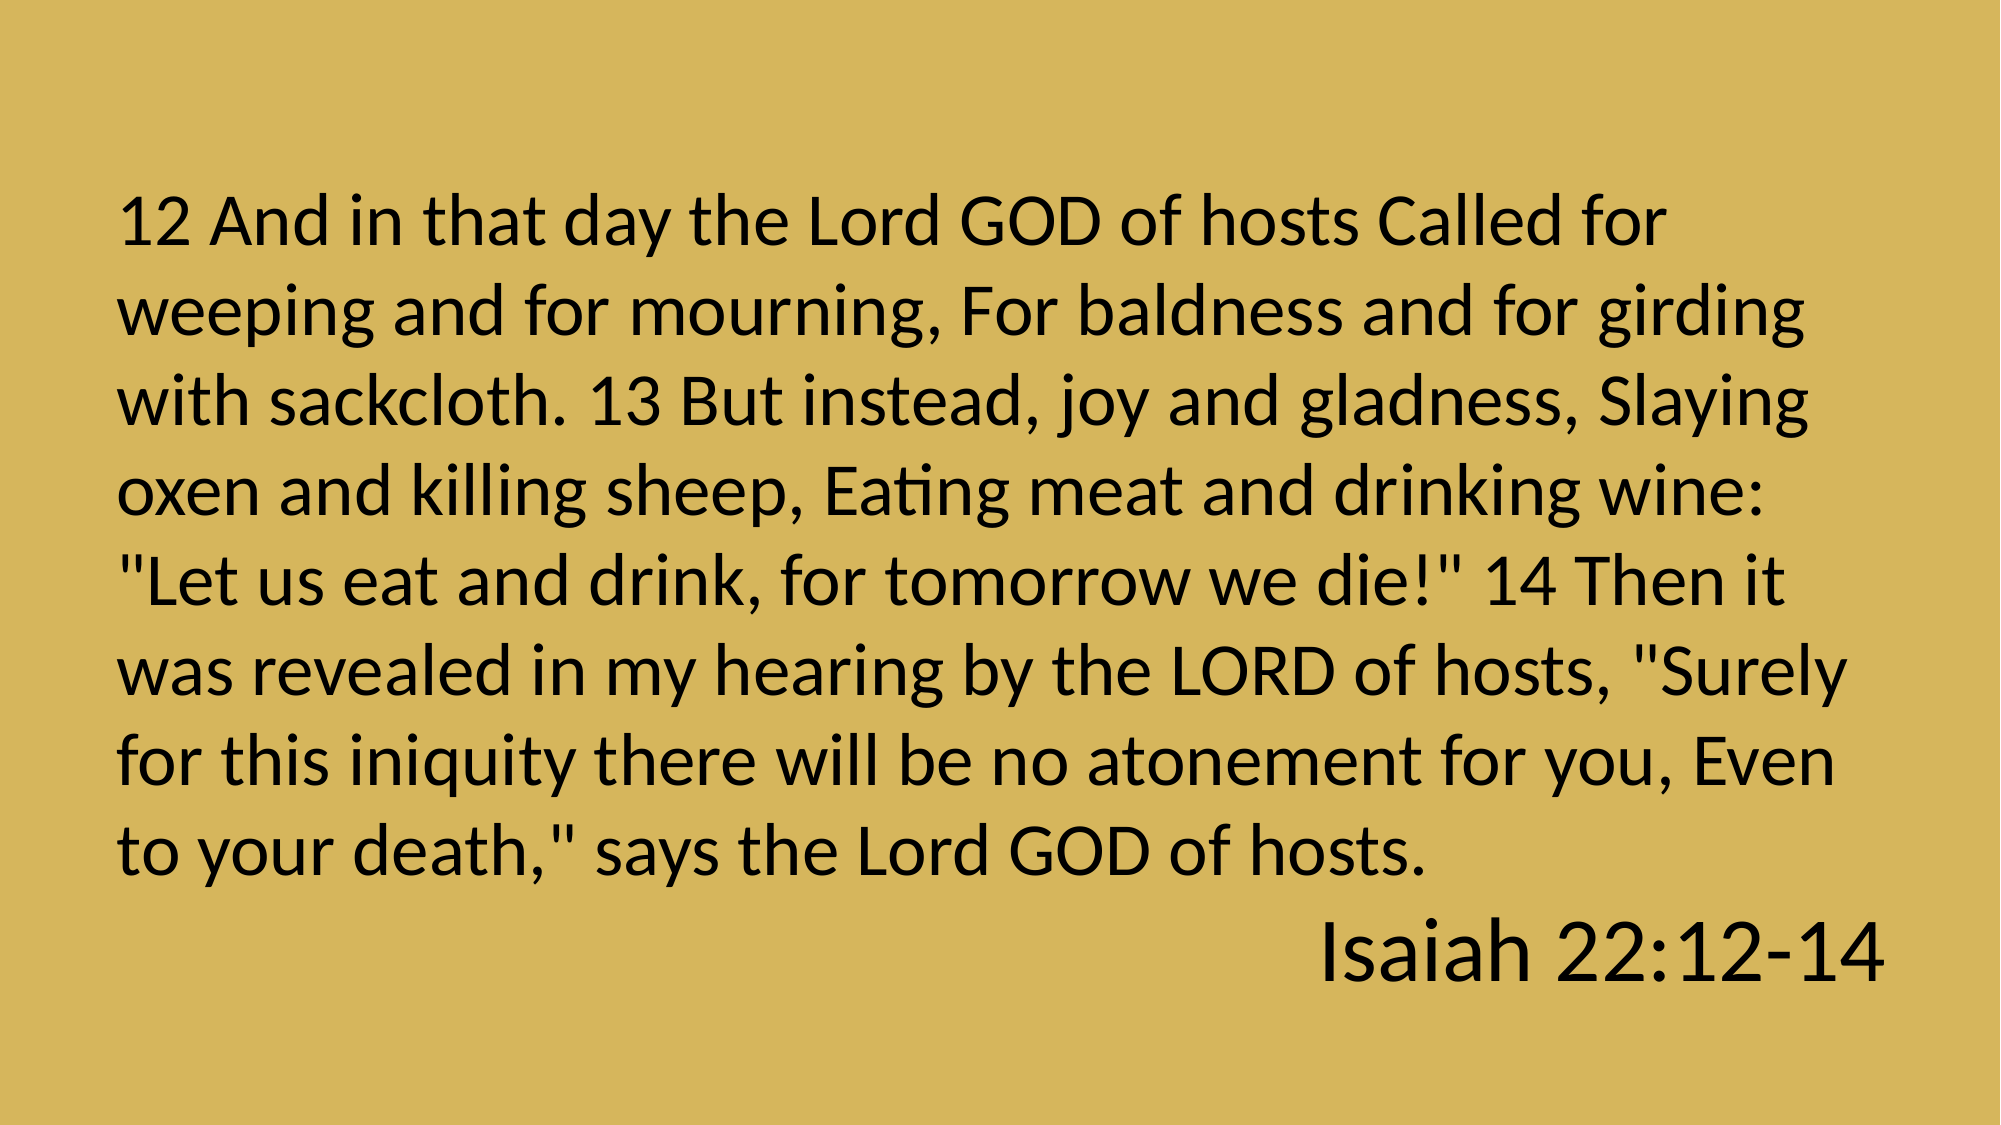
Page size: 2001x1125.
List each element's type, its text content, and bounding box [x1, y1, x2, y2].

text_box 12 And in that day the Lord GOD of hosts Called for weeping and for mourning, For baldness and for girding with sackcloth. 13 But instead, joy and gladness, Slaying oxen and killing sheep, Eating meat and drinking wine: "Let us eat and drink, for tomorrow we die!" 14 Then it was revealed in my hearing by the LORD of hosts, "Surely for this iniquity there will be no atonement for you, Even to your death," says the Lord GOD of hosts. Isaiah 22:12-14 [101, 162, 1902, 1008]
